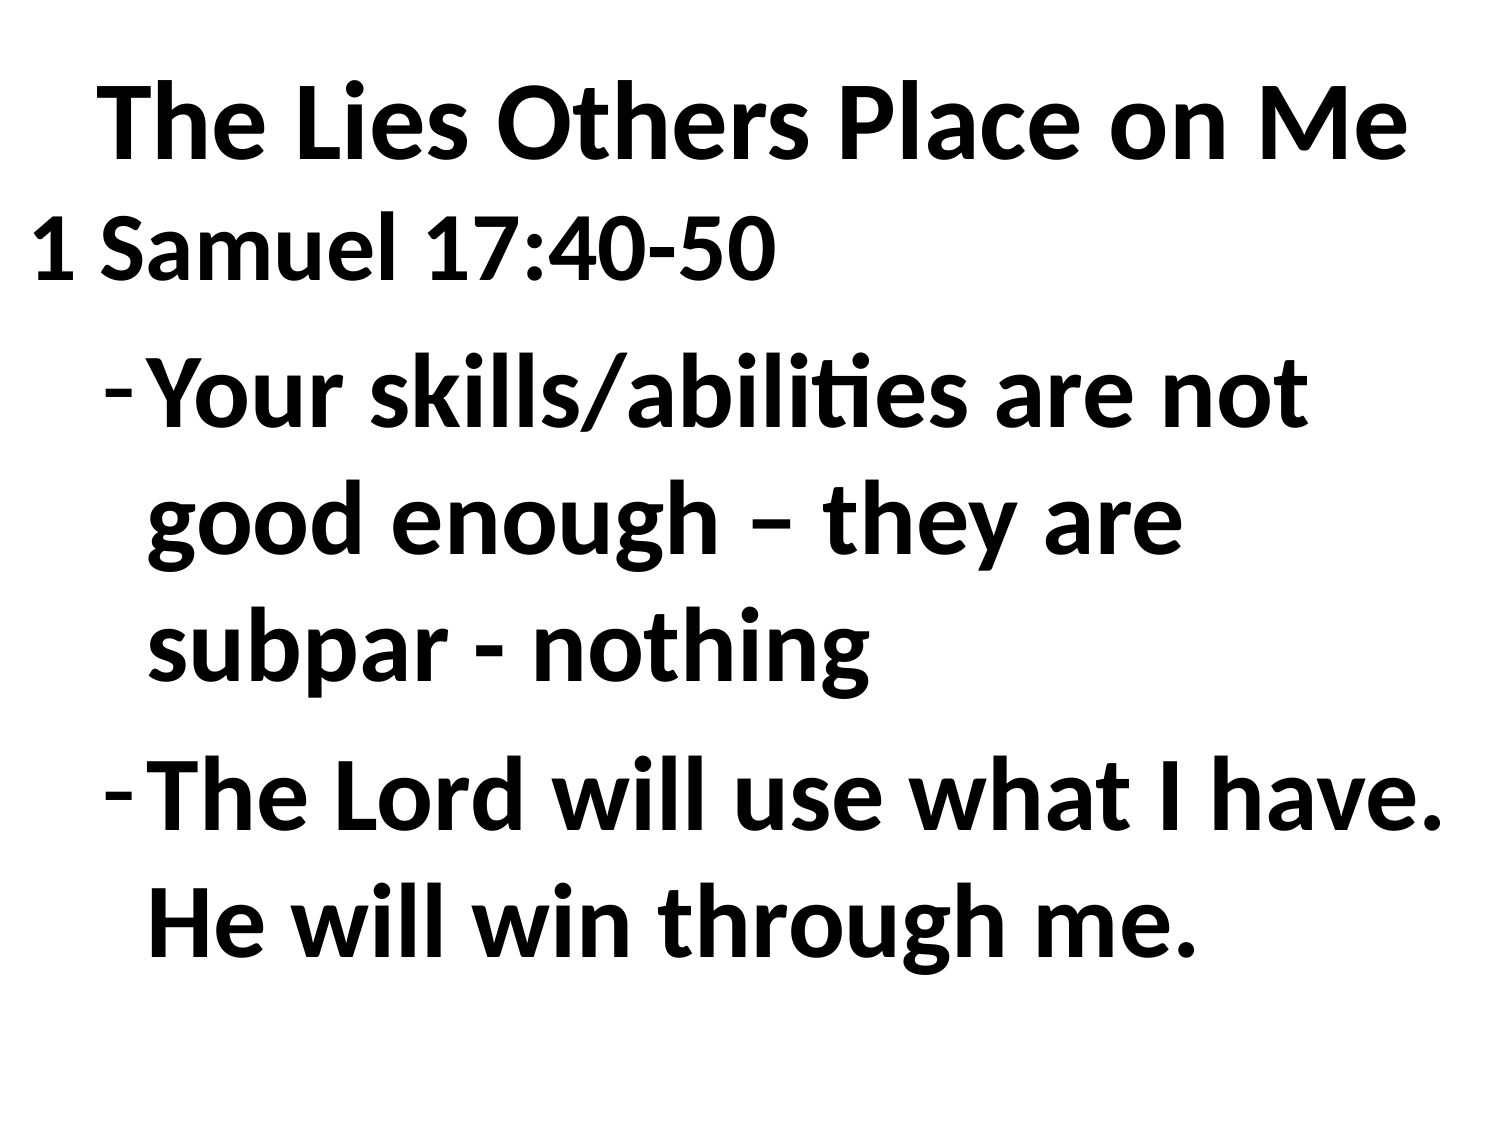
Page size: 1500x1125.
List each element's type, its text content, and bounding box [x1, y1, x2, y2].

list 1 Samuel 17:40-50 Your skills/abilities are not good enough – they are subpar - nothing The Lord will use what I have. He will win through me. [12, 174, 1488, 1100]
title The Lies Others Place on Me [3, 37, 1500, 193]
